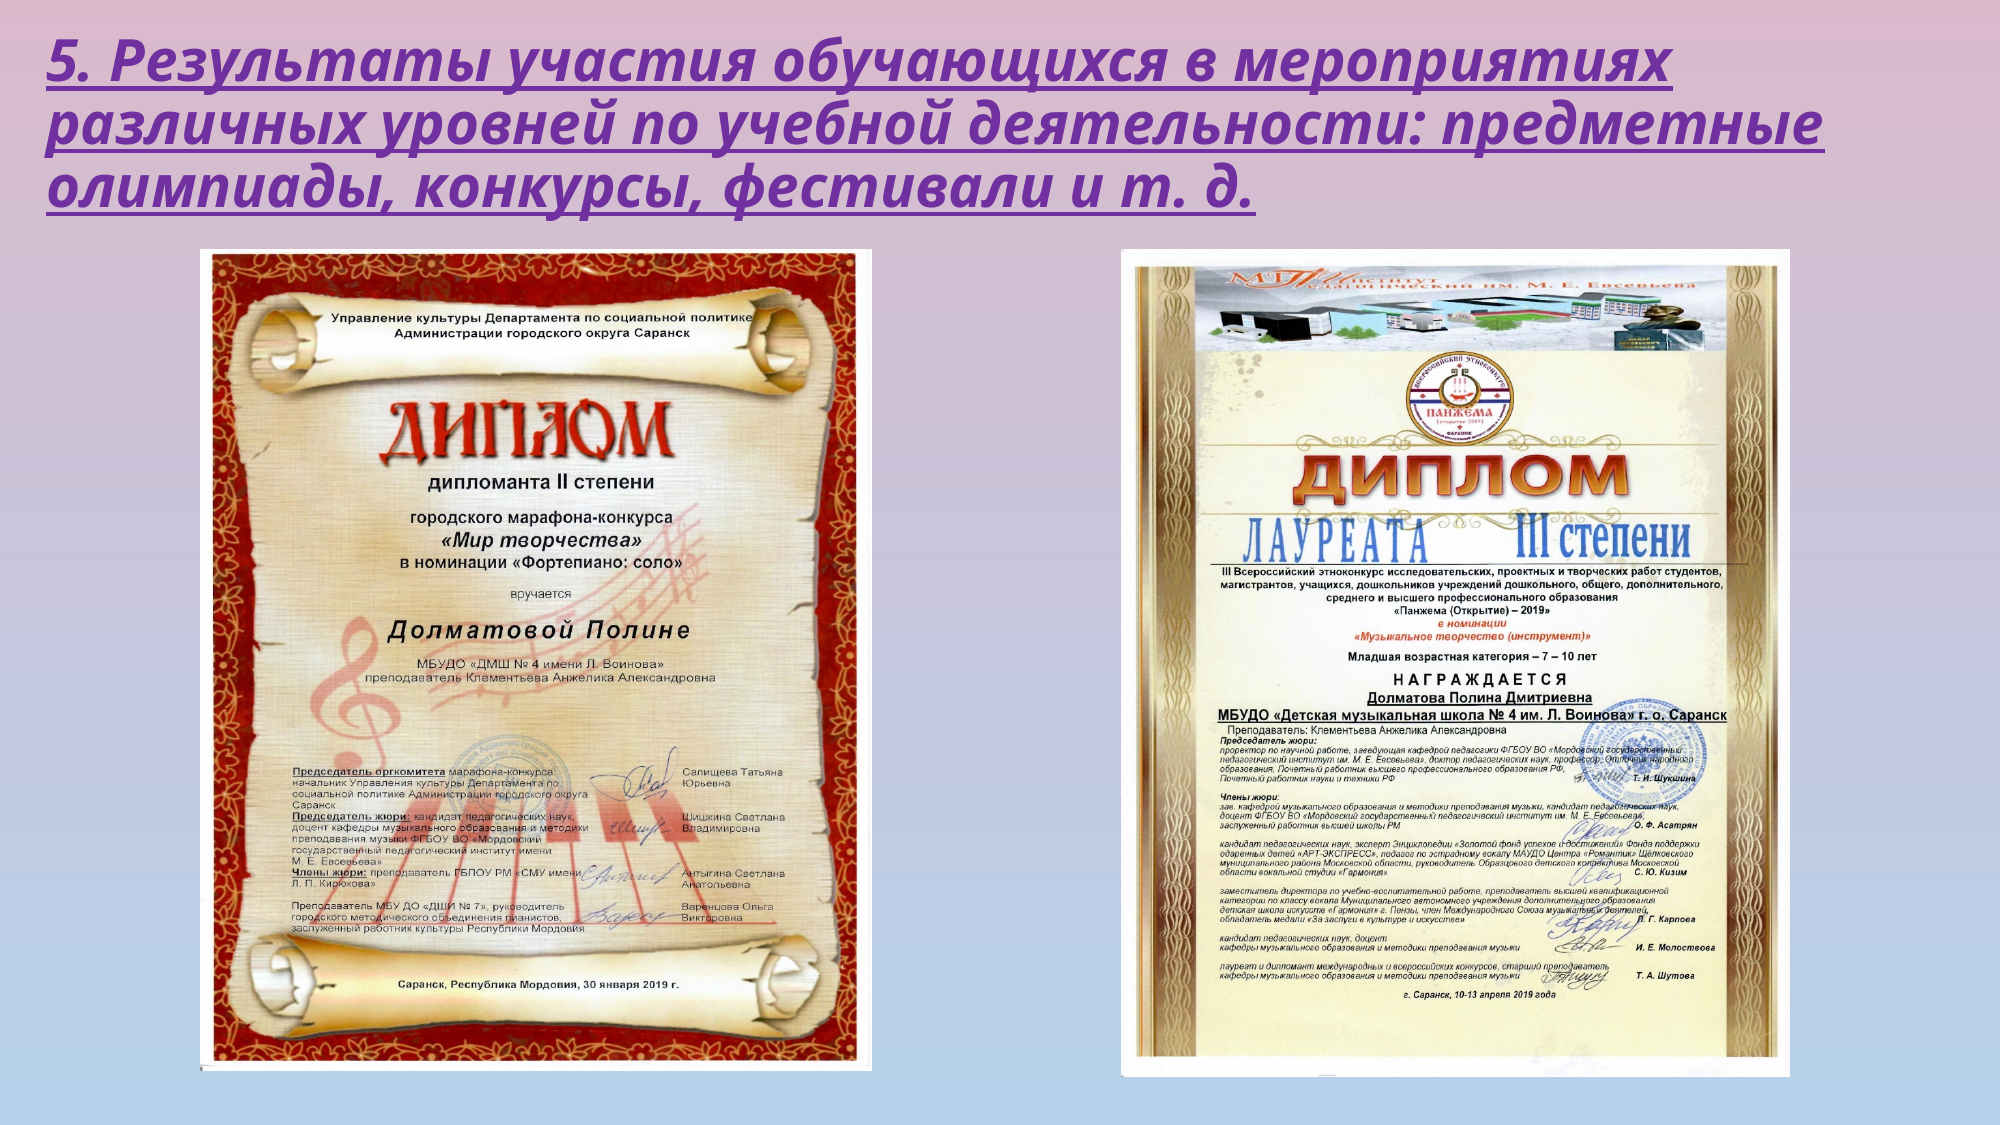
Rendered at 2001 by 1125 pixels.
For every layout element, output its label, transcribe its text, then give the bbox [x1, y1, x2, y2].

picture [1121, 249, 1790, 1077]
title 5. Результаты участия обучающихся в мероприятиях различных уровней по учебной деятельности: предметные олимпиады, конкурсы, фестивали и т. д. [30, 17, 1939, 235]
picture [199, 249, 872, 1071]
